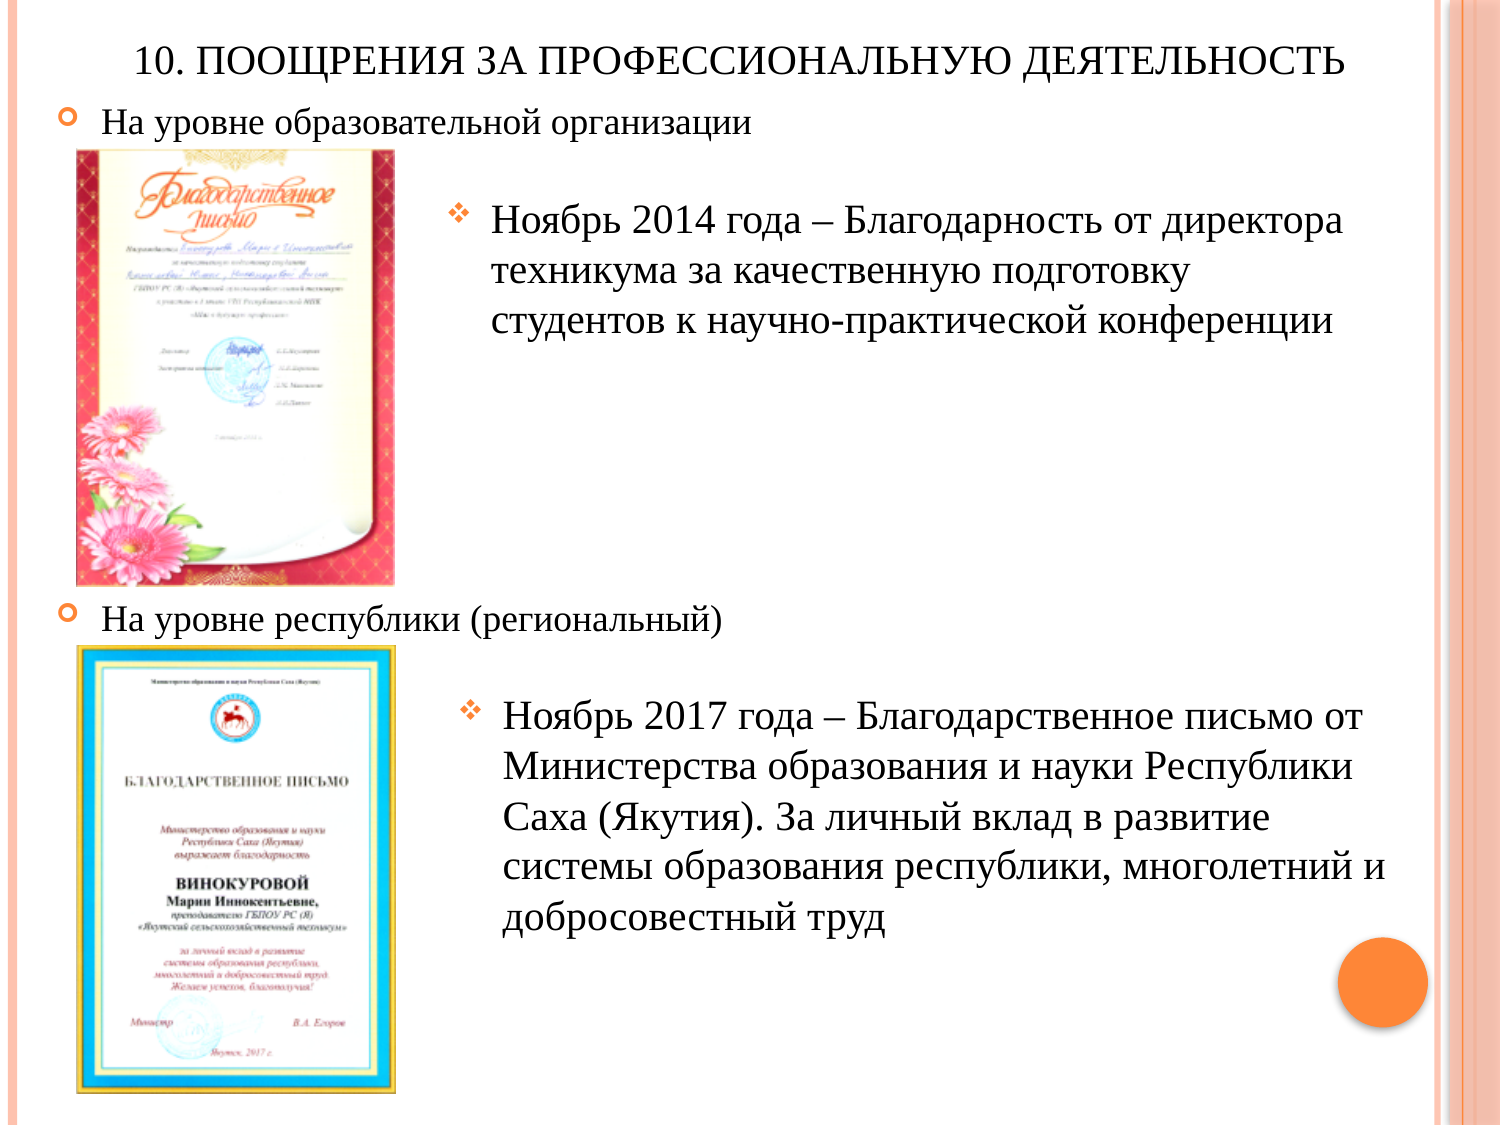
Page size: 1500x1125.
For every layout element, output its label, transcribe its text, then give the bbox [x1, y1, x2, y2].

text_box 10. Поощрения за профессиональную деятельность [64, 0, 1425, 90]
picture [76, 644, 397, 1095]
picture [76, 148, 396, 587]
list На уровне образовательной организации [41, 90, 1267, 178]
text_box Ноябрь 2014 года – Благодарность от директора техникума за качественную подготовку студентов к научно-практической конференции [431, 184, 1390, 480]
text_box Ноябрь 2017 года – Благодарственное письмо от Министерства образования и науки Республики Саха (Якутия). За личный вклад в развитие системы образования республики, многолетний и добросовестный труд [442, 680, 1402, 976]
text_box На уровне республики (региональный) [41, 586, 916, 674]
